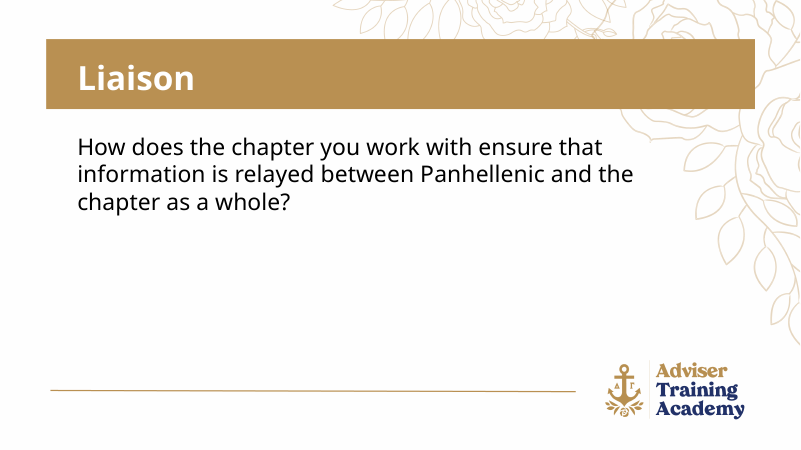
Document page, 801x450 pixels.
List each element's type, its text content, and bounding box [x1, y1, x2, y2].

picture [0, 0, 801, 450]
list How does the chapter you work with ensure that information is relayed between Panhellenic and the chapter as a whole? [62, 125, 738, 350]
list Liaison [62, 50, 738, 100]
